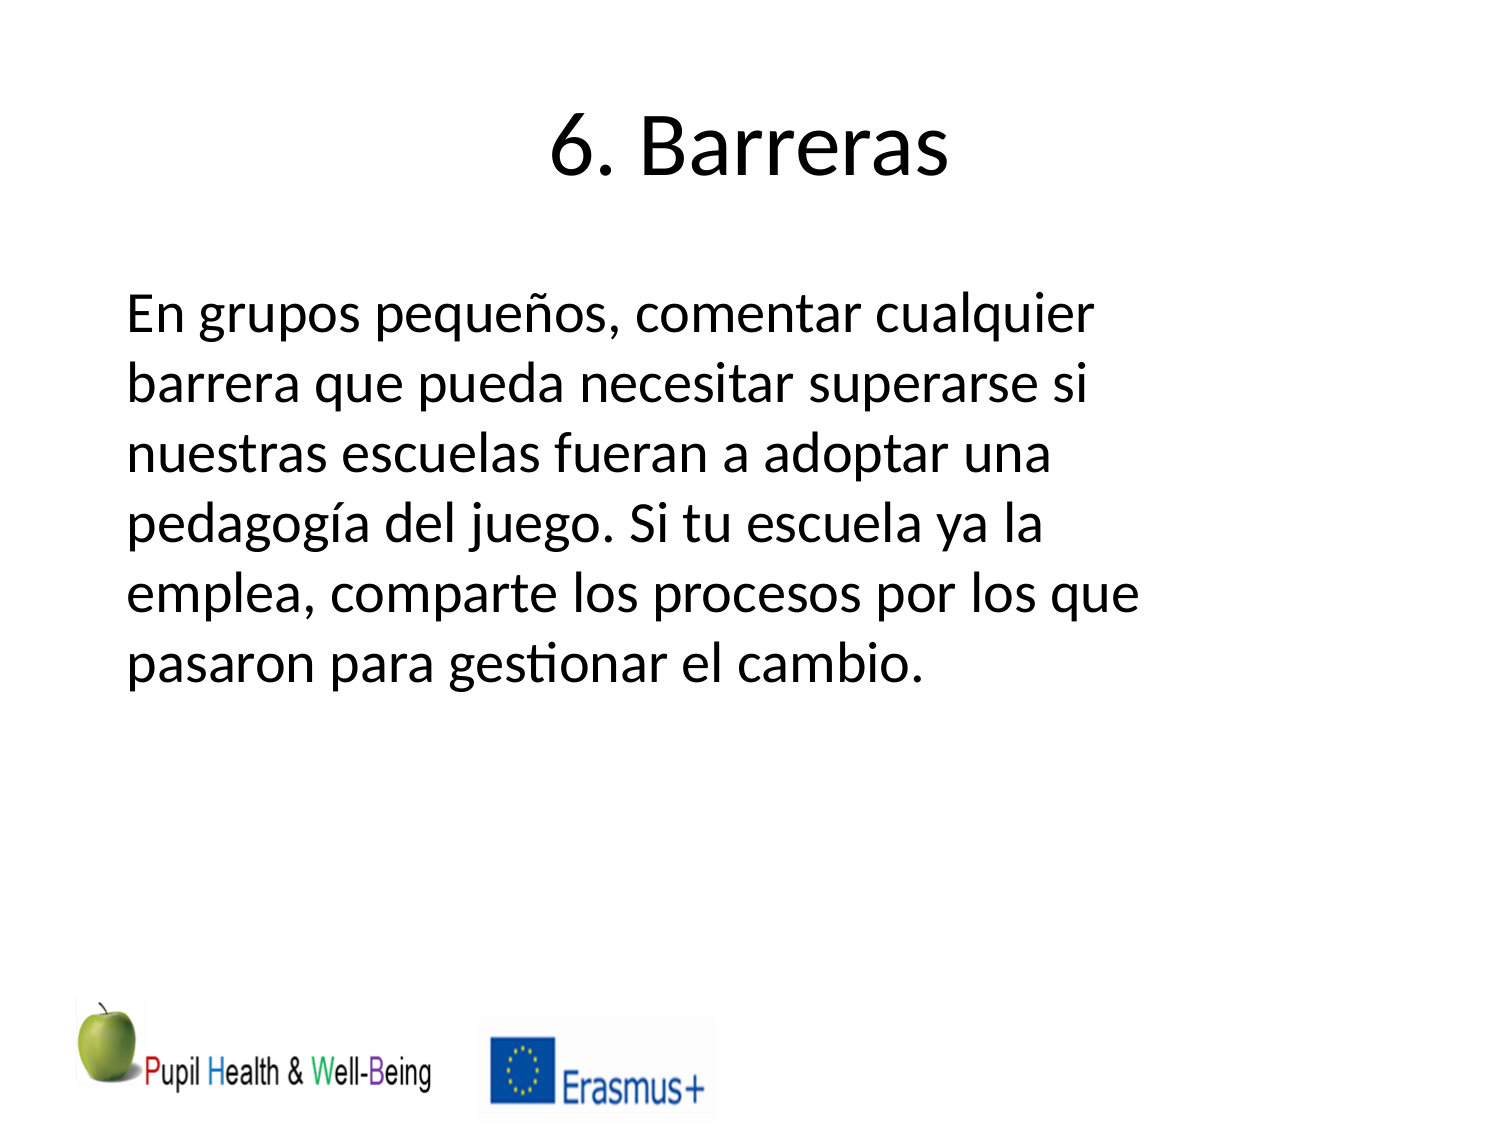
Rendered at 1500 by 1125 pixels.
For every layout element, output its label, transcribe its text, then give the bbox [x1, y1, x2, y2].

text_box En grupos pequeños, comentar cualquier barrera que pueda necesitar superarse si nuestras escuelas fueran a adoptar una pedagogía del juego. Si tu escuela ya la emplea, comparte los procesos por los que pasaron para gestionar el cambio. [112, 267, 1199, 912]
picture [477, 1018, 718, 1125]
title 6. Barreras [75, 45, 1425, 233]
picture [0, 996, 433, 1125]
